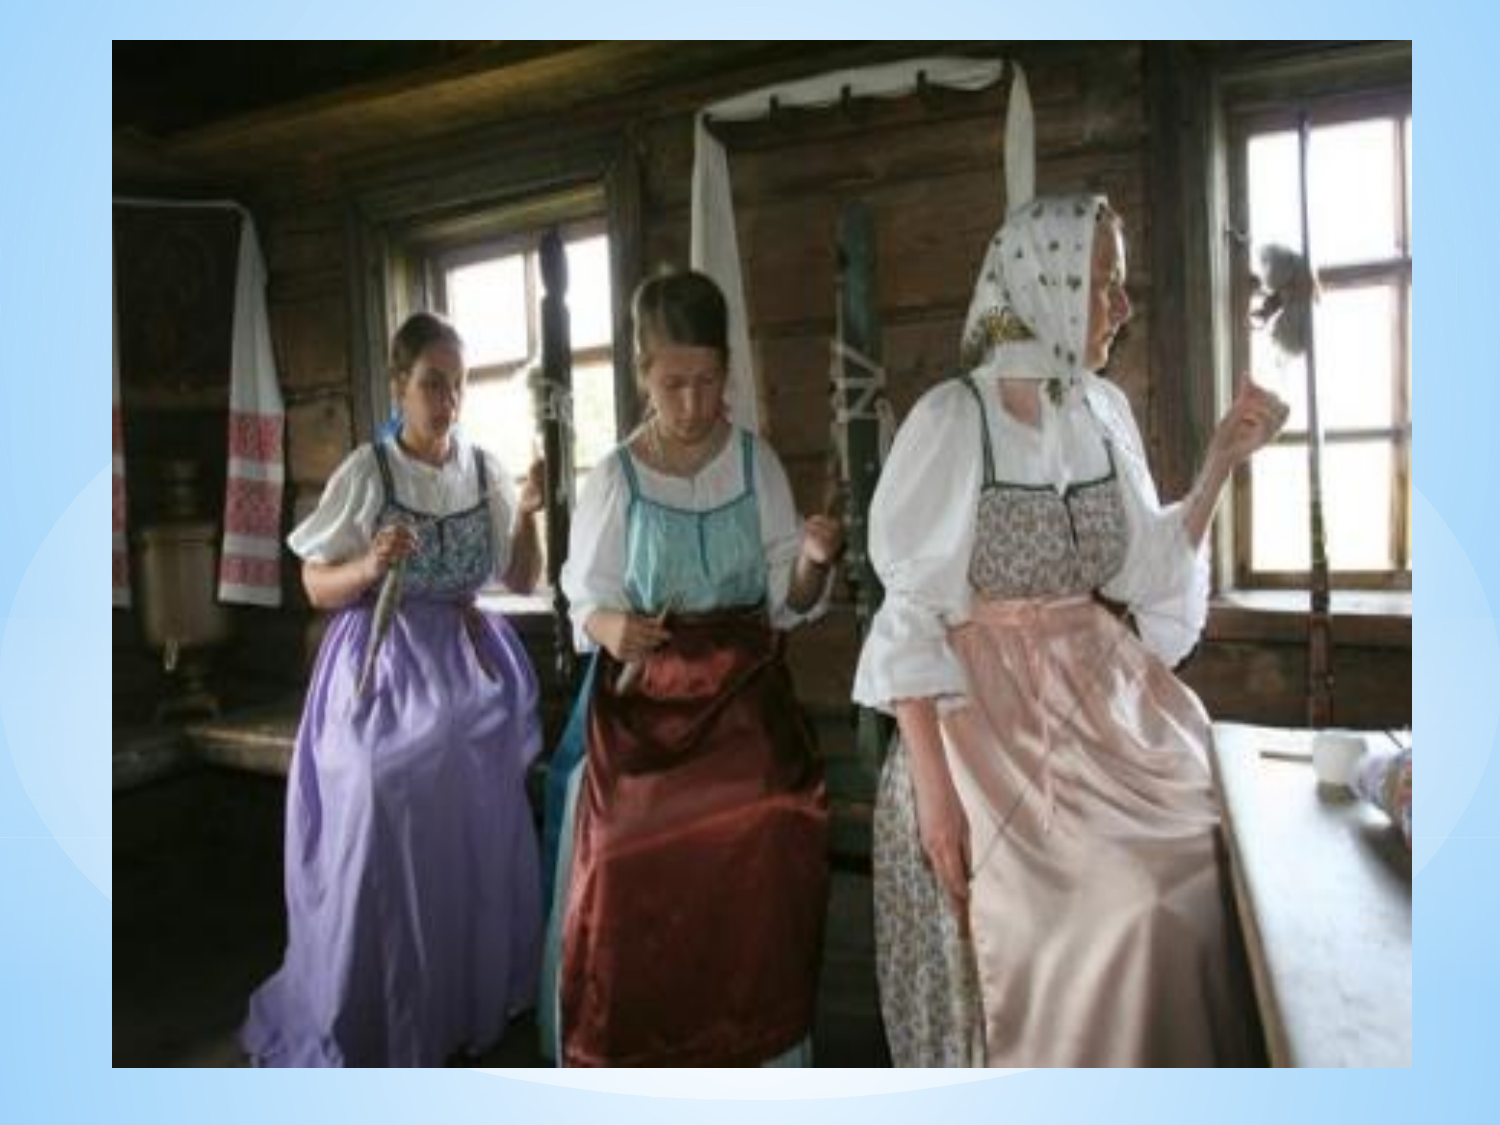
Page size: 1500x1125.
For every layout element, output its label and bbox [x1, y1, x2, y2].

picture [111, 40, 1412, 1069]
